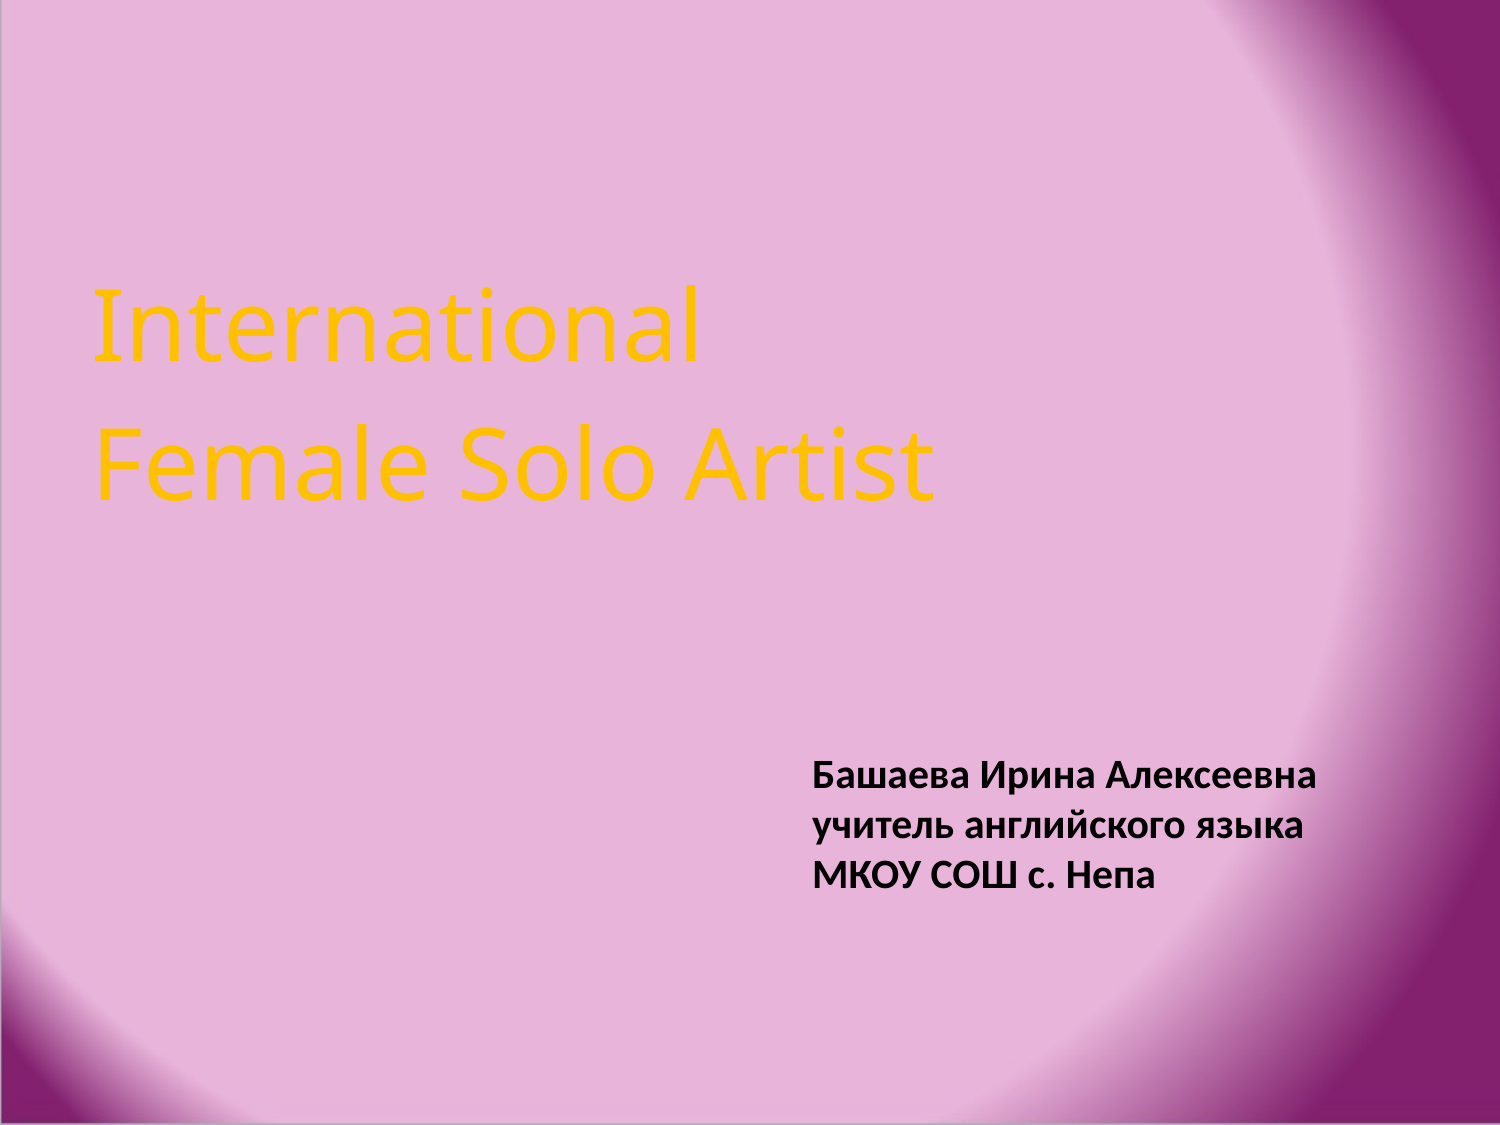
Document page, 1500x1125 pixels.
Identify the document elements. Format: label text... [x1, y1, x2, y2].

text_box International Female Solo Artist [76, 113, 1270, 858]
picture [0, 0, 1500, 1125]
text_box Башаева Ирина Алексеевна учитель английского языка МКОУ СОШ с. Непа [797, 739, 1412, 905]
